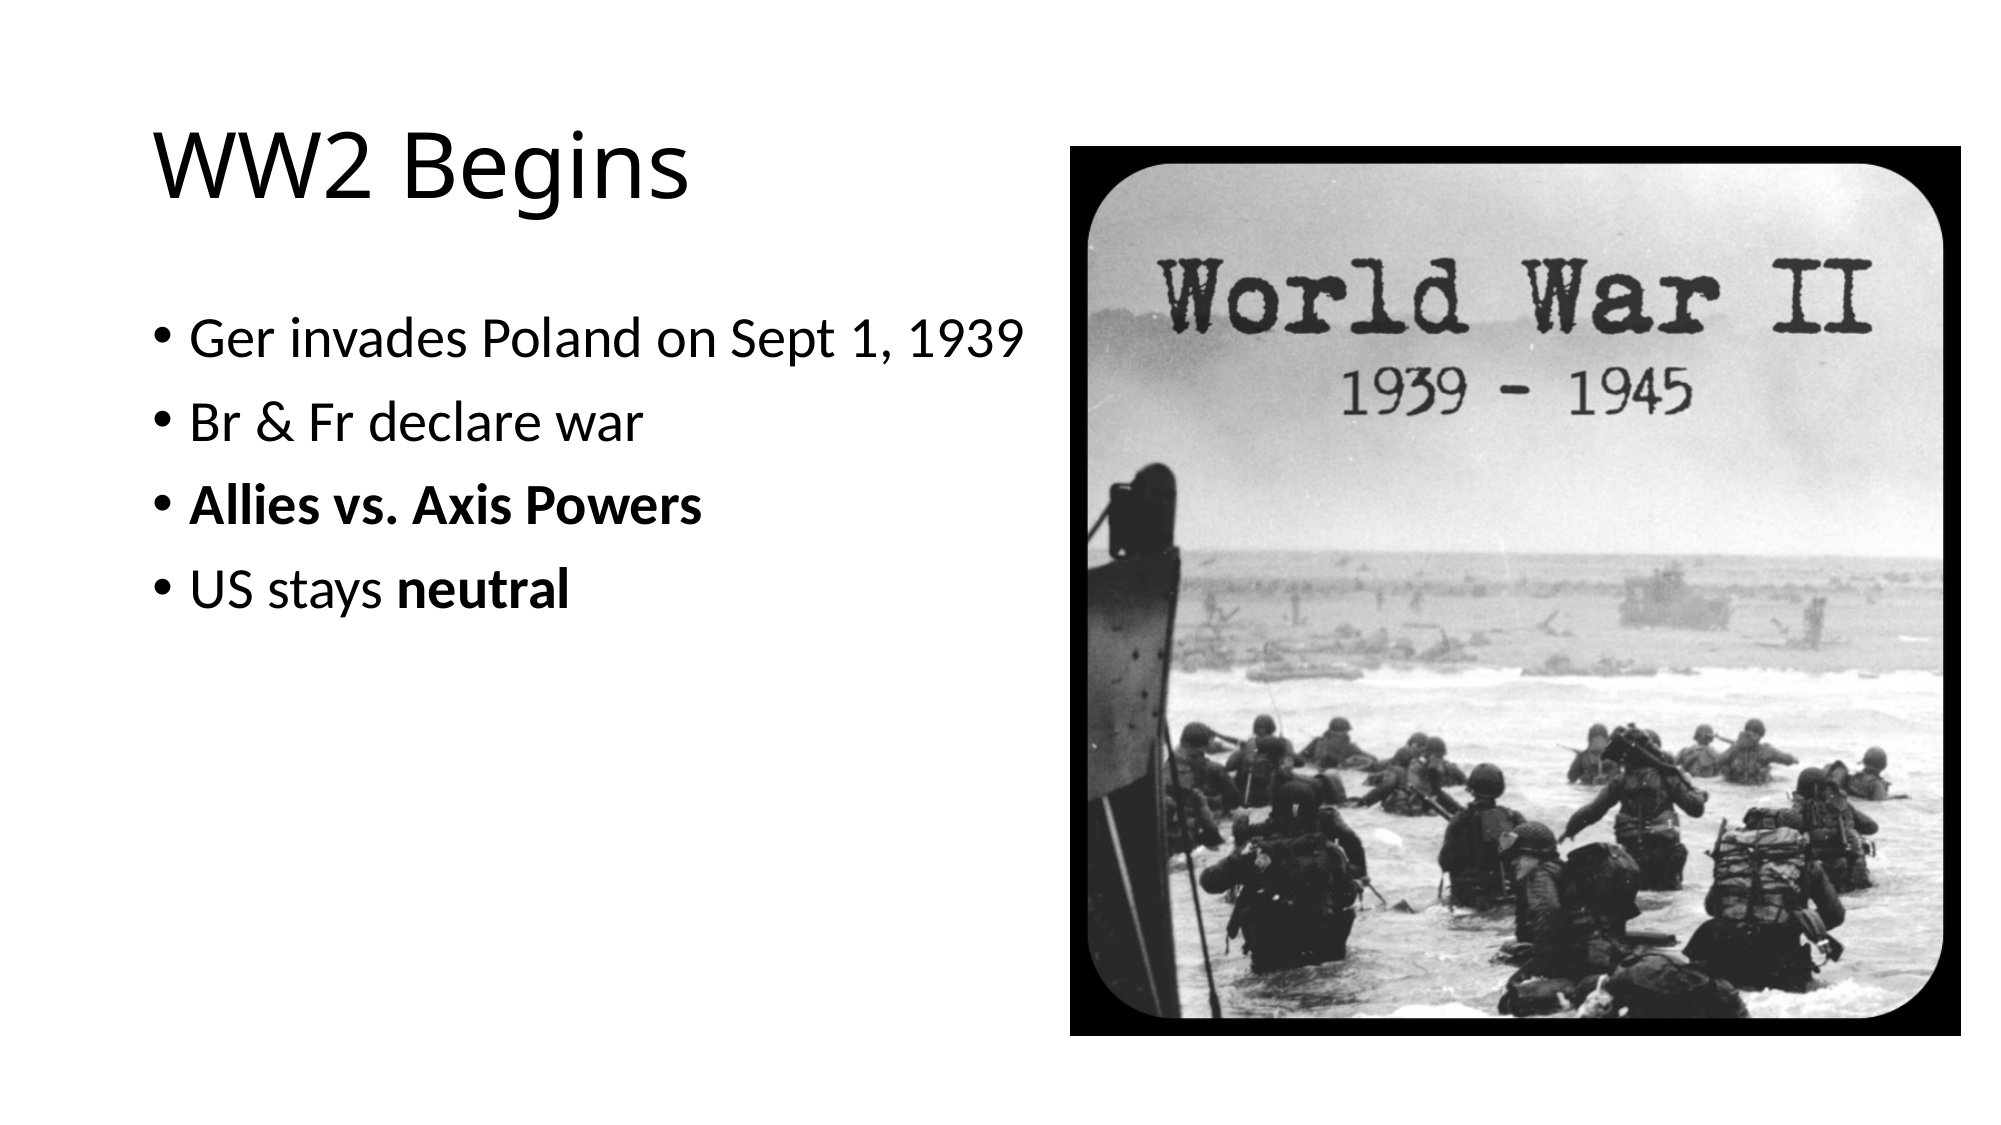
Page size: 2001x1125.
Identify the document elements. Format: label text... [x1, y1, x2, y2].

list Ger invades Poland on Sept 1, 1939 Br & Fr declare war Allies vs. Axis Powers US stays neutral [137, 299, 1070, 1014]
title WW2 Begins [137, 59, 1863, 278]
picture [1070, 146, 1961, 1036]
